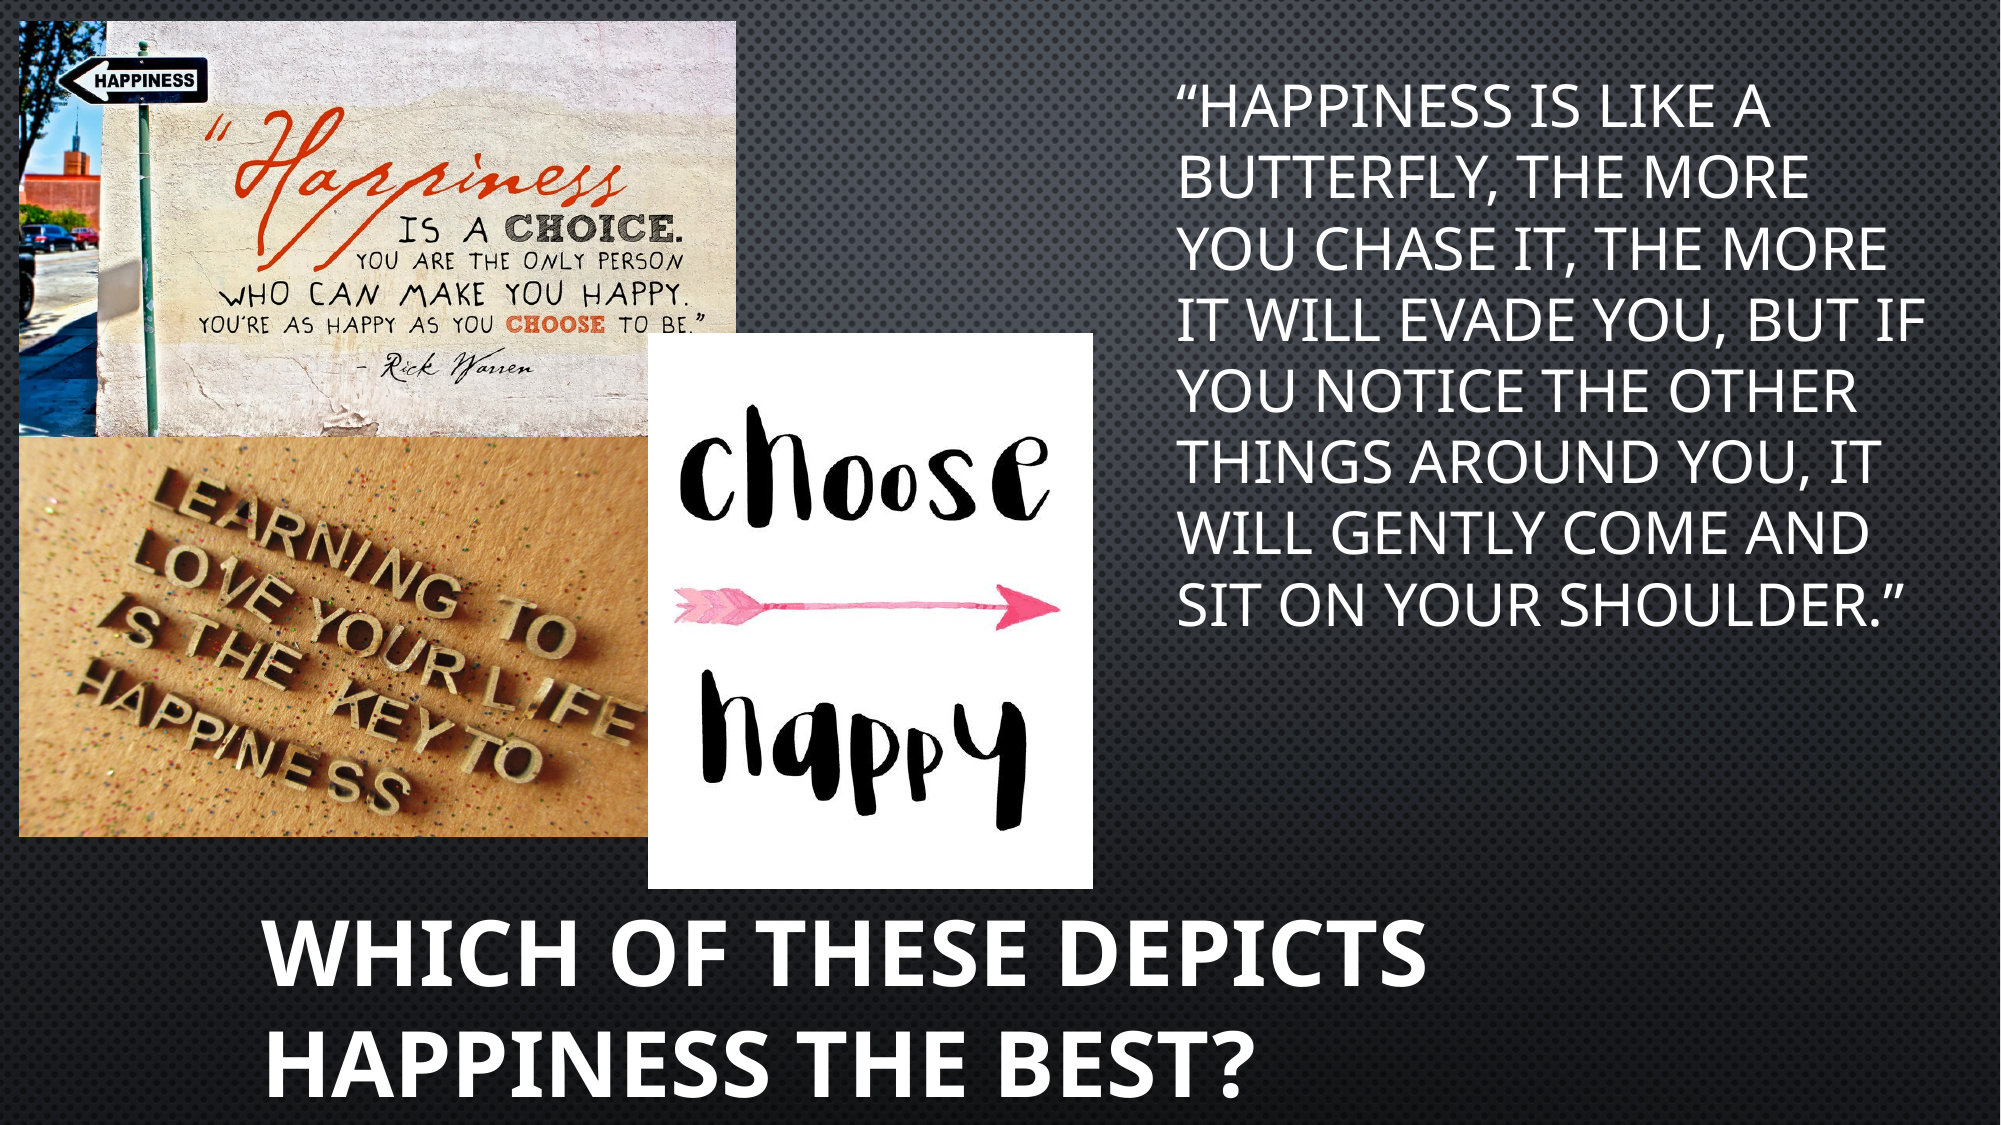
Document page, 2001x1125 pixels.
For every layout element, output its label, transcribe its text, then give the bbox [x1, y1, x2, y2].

text_box Which of these depicts happiness the best? [246, 887, 1872, 1125]
picture [18, 21, 1093, 889]
text_box “happiness is like a butterfly, the more you chase it, the more it will evade you, but if you notice the other things around you, it will gently come and sit on your shoulder.” [1161, 60, 1948, 657]
